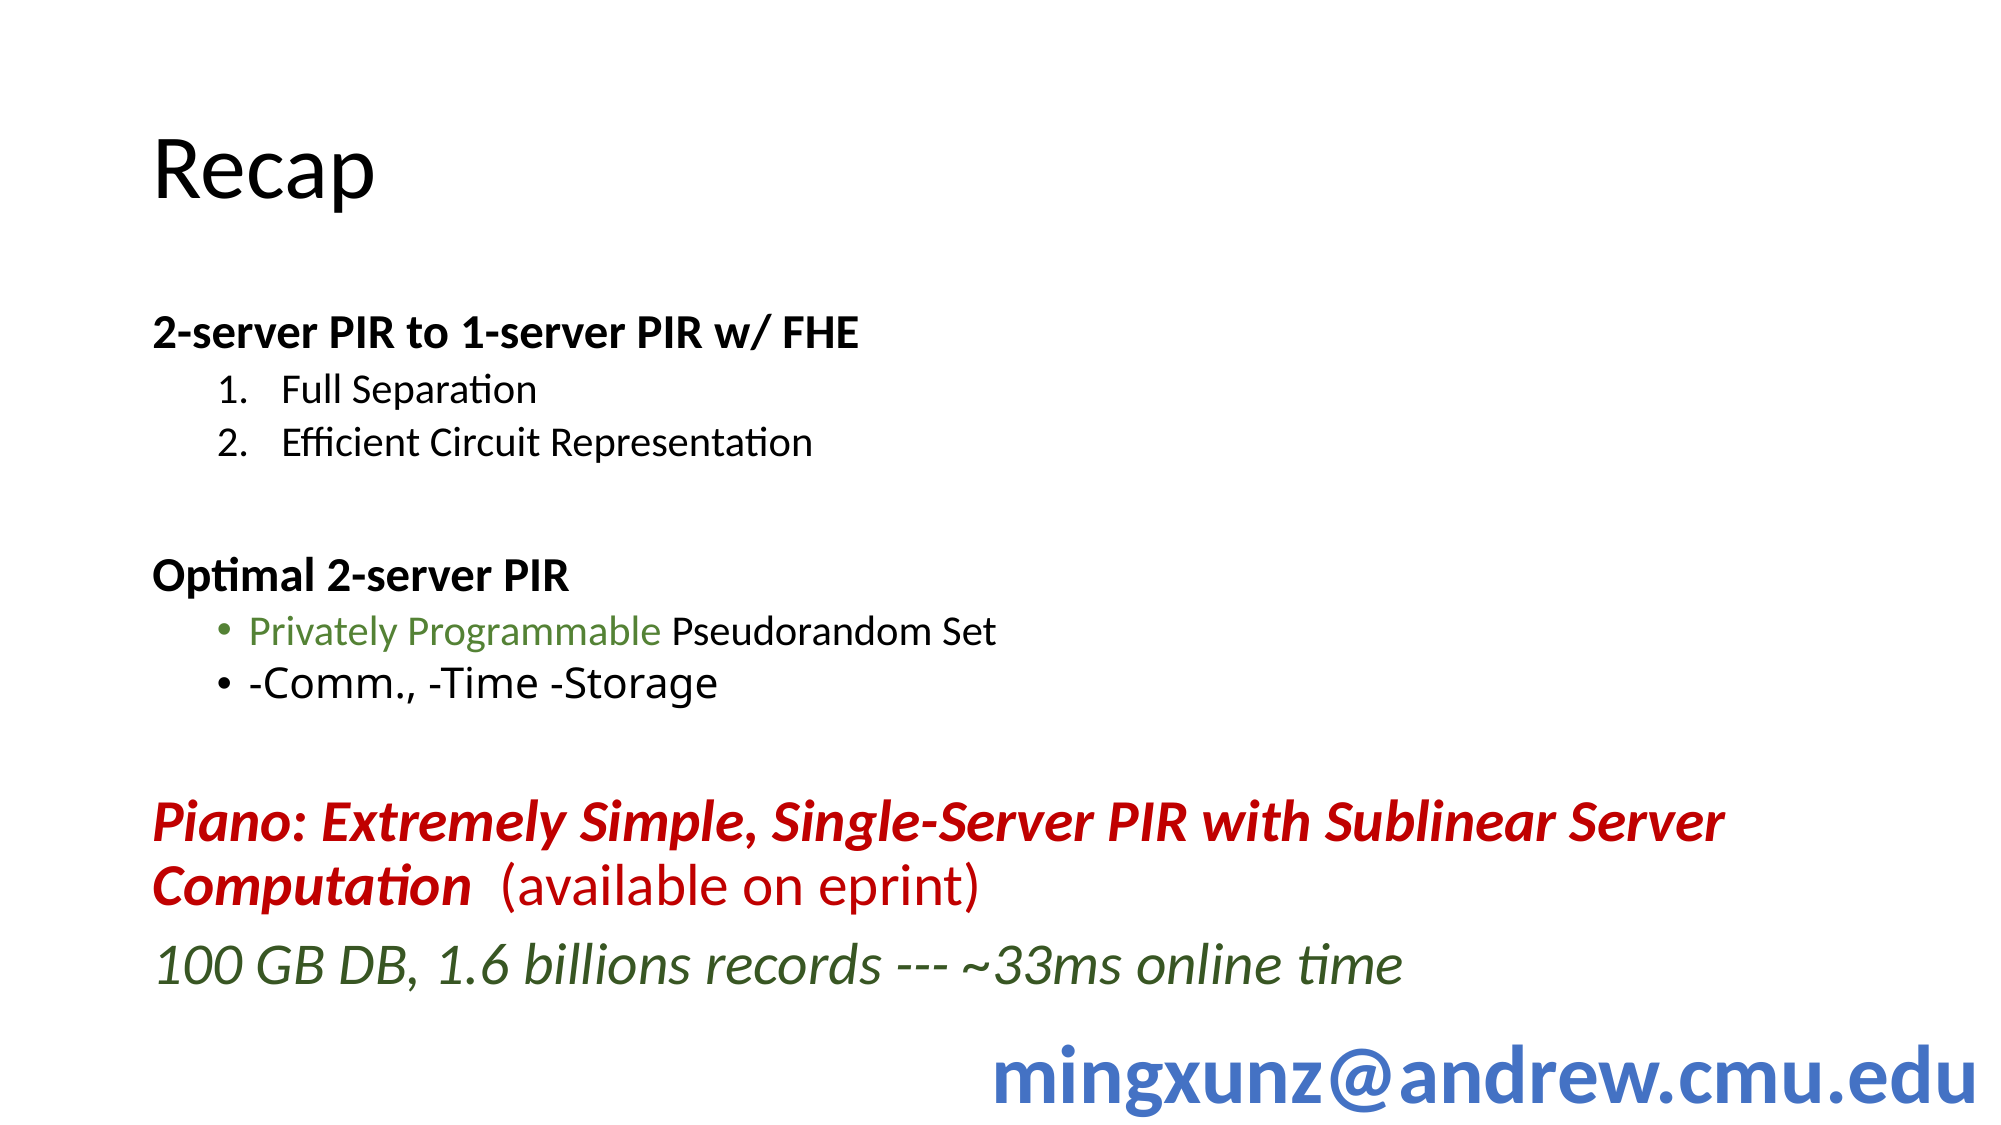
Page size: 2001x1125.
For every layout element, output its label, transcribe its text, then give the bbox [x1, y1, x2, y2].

title Recap [137, 59, 1863, 278]
text_box mingxunz@andrew.cmu.edu [976, 1013, 1995, 1125]
